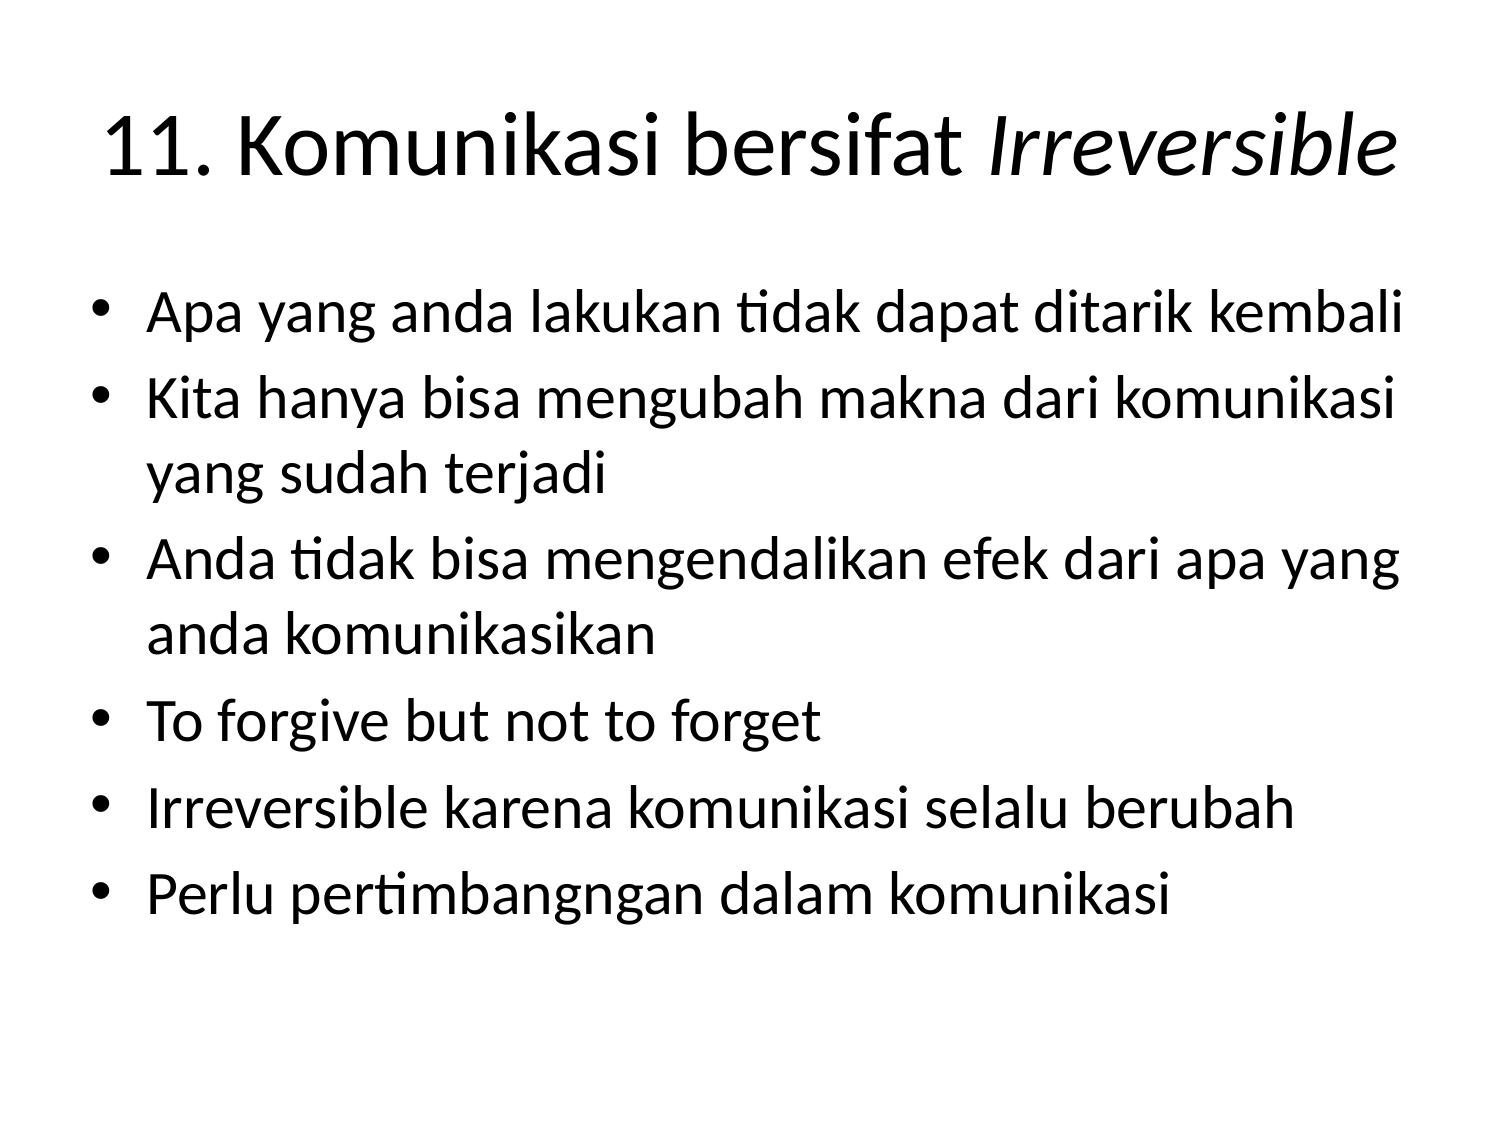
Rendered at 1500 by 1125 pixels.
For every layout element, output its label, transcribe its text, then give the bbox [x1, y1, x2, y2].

title 11. Komunikasi bersifat Irreversible [75, 45, 1425, 233]
list Apa yang anda lakukan tidak dapat ditarik kembali Kita hanya bisa mengubah makna dari komunikasi yang sudah terjadi Anda tidak bisa mengendalikan efek dari apa yang anda komunikasikan To forgive but not to forget Irreversible karena komunikasi selalu berubah Perlu pertimbangngan dalam komunikasi [75, 262, 1425, 1005]
